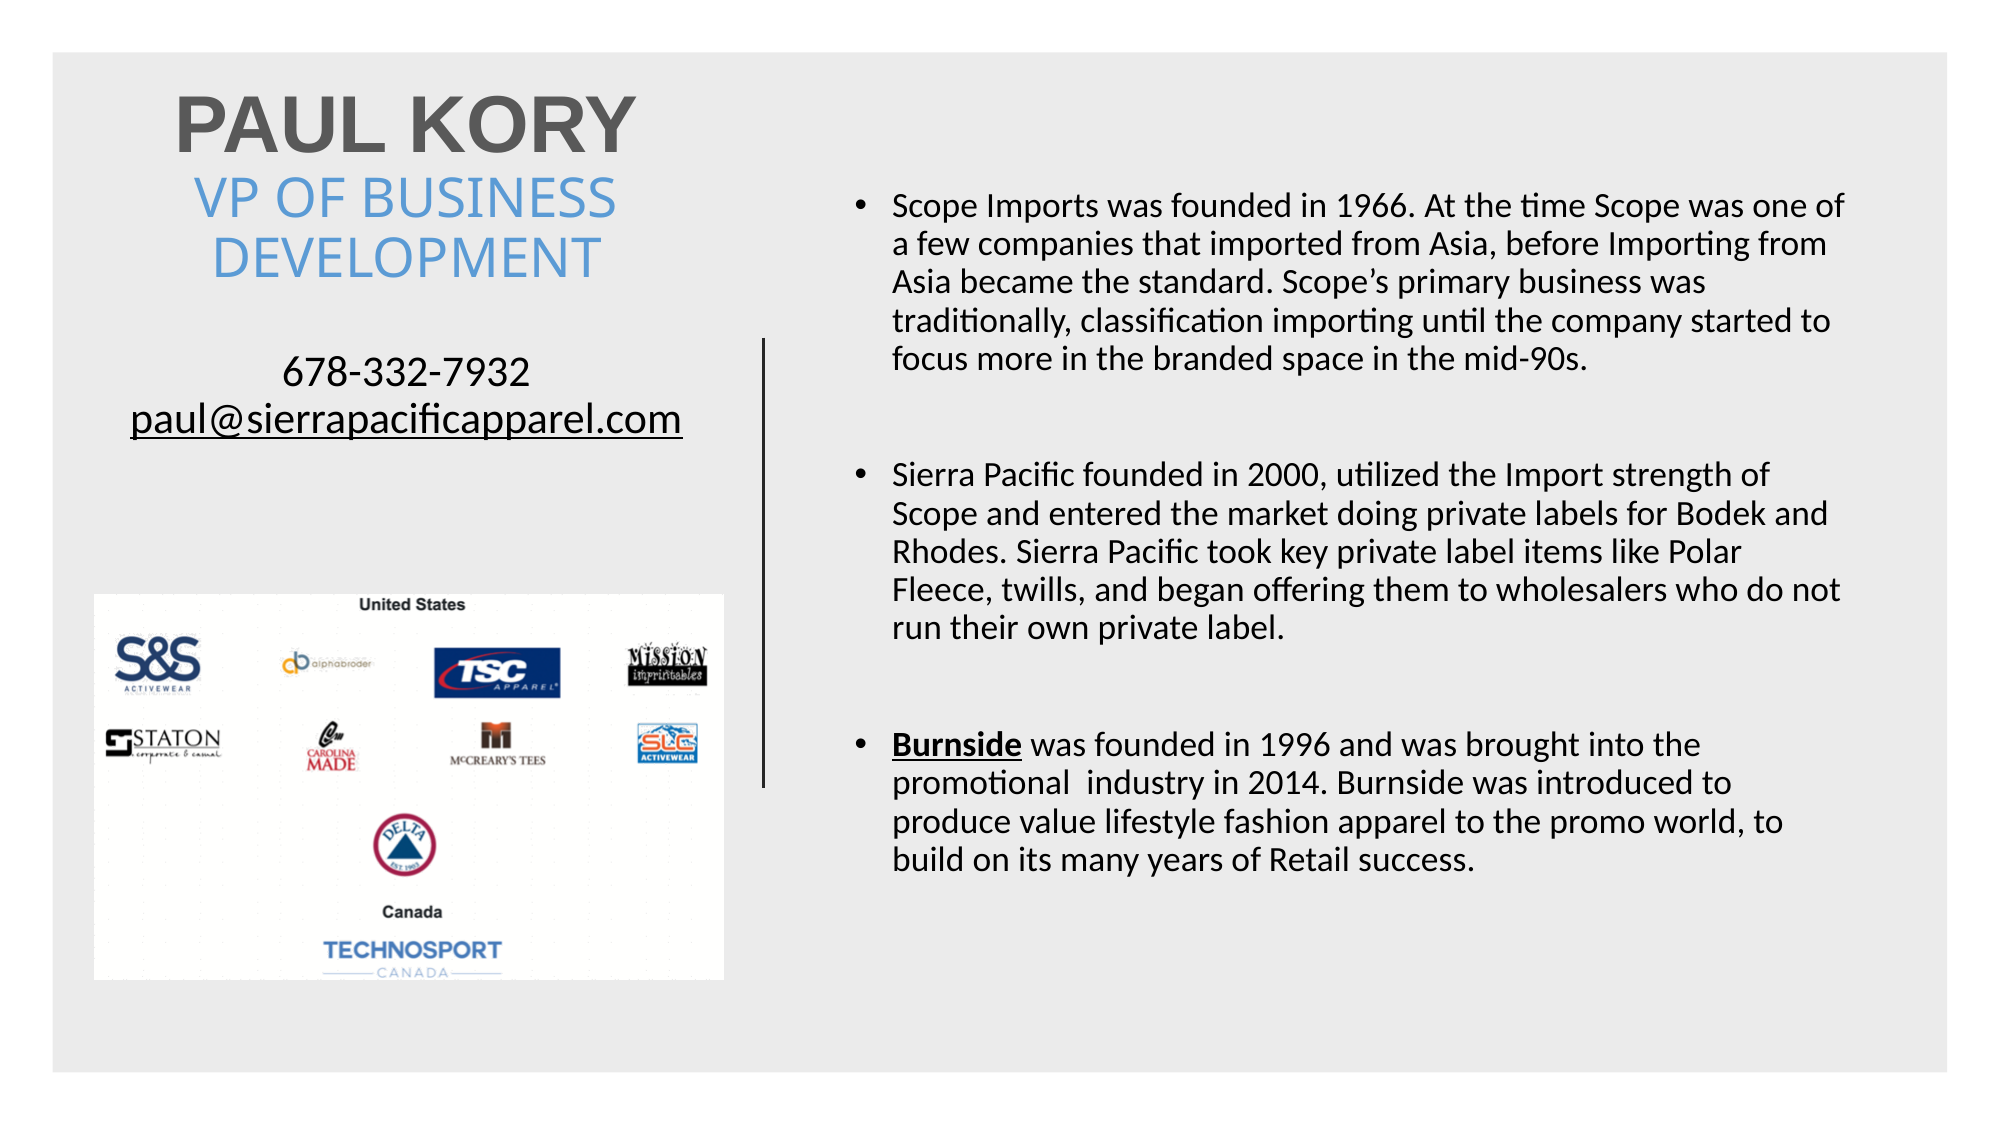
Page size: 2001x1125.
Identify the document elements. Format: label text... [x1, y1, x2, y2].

picture [94, 594, 724, 980]
list Scope Imports was founded in 1966. At the time Scope was one of a few companies that imported from Asia, before Importing from Asia became the standard. Scope’s primary business was traditionally, classification importing until the company started to focus more in the branded space in the mid-90s. Sierra Pacific founded in 2000, utilized the Import strength of Scope and entered the market doing private labels for Bodek and Rhodes. Sierra Pacific took key private label items like Polar Fleece, twills, and began offering them to wholesalers who do not run their own private label. Burnside was founded in 1996 and was brought into the promotional industry in 2014. Burnside was introduced to produce value lifestyle fashion apparel to the promo world, to build on its many years of Retail success. [764, 158, 1863, 967]
title PAUL KORY VP OF BUSINESS DEVELOPMENT 678-332-7932 paul@sierrapacificapparel.com [95, 75, 718, 594]
text_box [52, 51, 1948, 1073]
